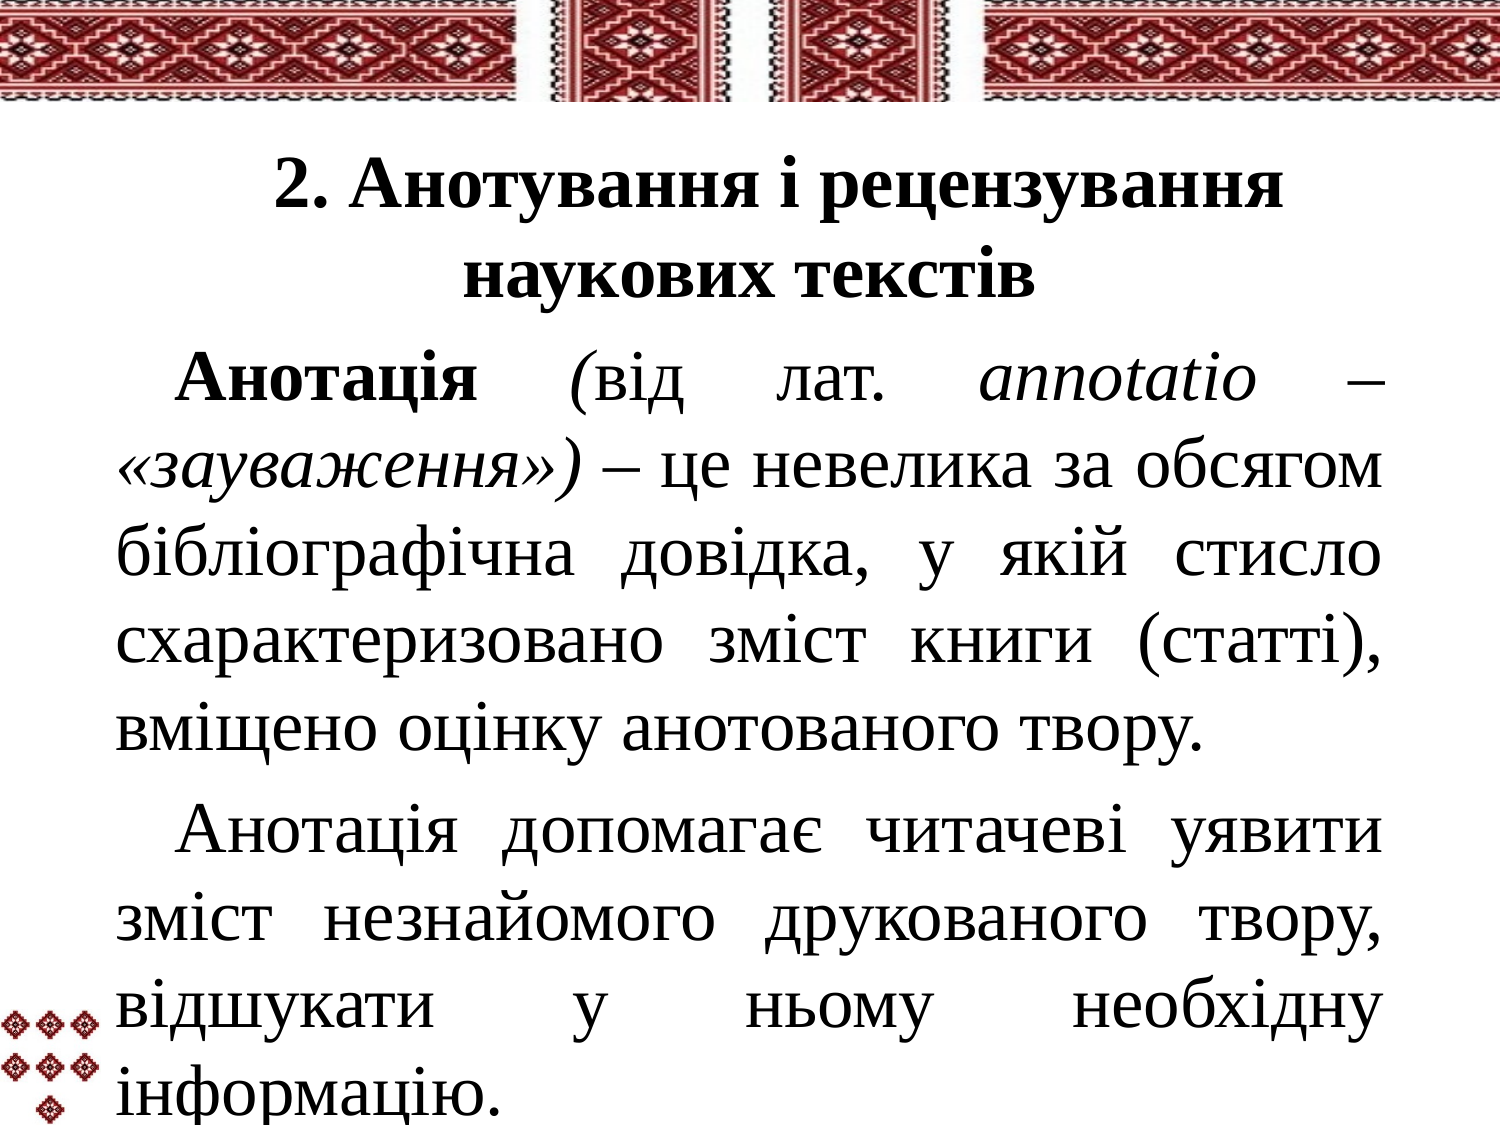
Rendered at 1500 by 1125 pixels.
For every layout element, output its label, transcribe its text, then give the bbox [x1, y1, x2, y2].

picture [0, 0, 1500, 102]
picture [0, 1009, 101, 1125]
list 2. Анотування і рецензування наукових текстів Анотація (від лат. annotatio – «зауваження») – це невелика за обсягом бібліографічна довідка, у якій стисло схарактеризовано зміст книги (статті), вміщено оцінку анотованого твору. Анотація допомагає читачеві уявити зміст незнайомого друкованого твору, відшукати у ньому необхідну інформацію. [100, 125, 1400, 1005]
